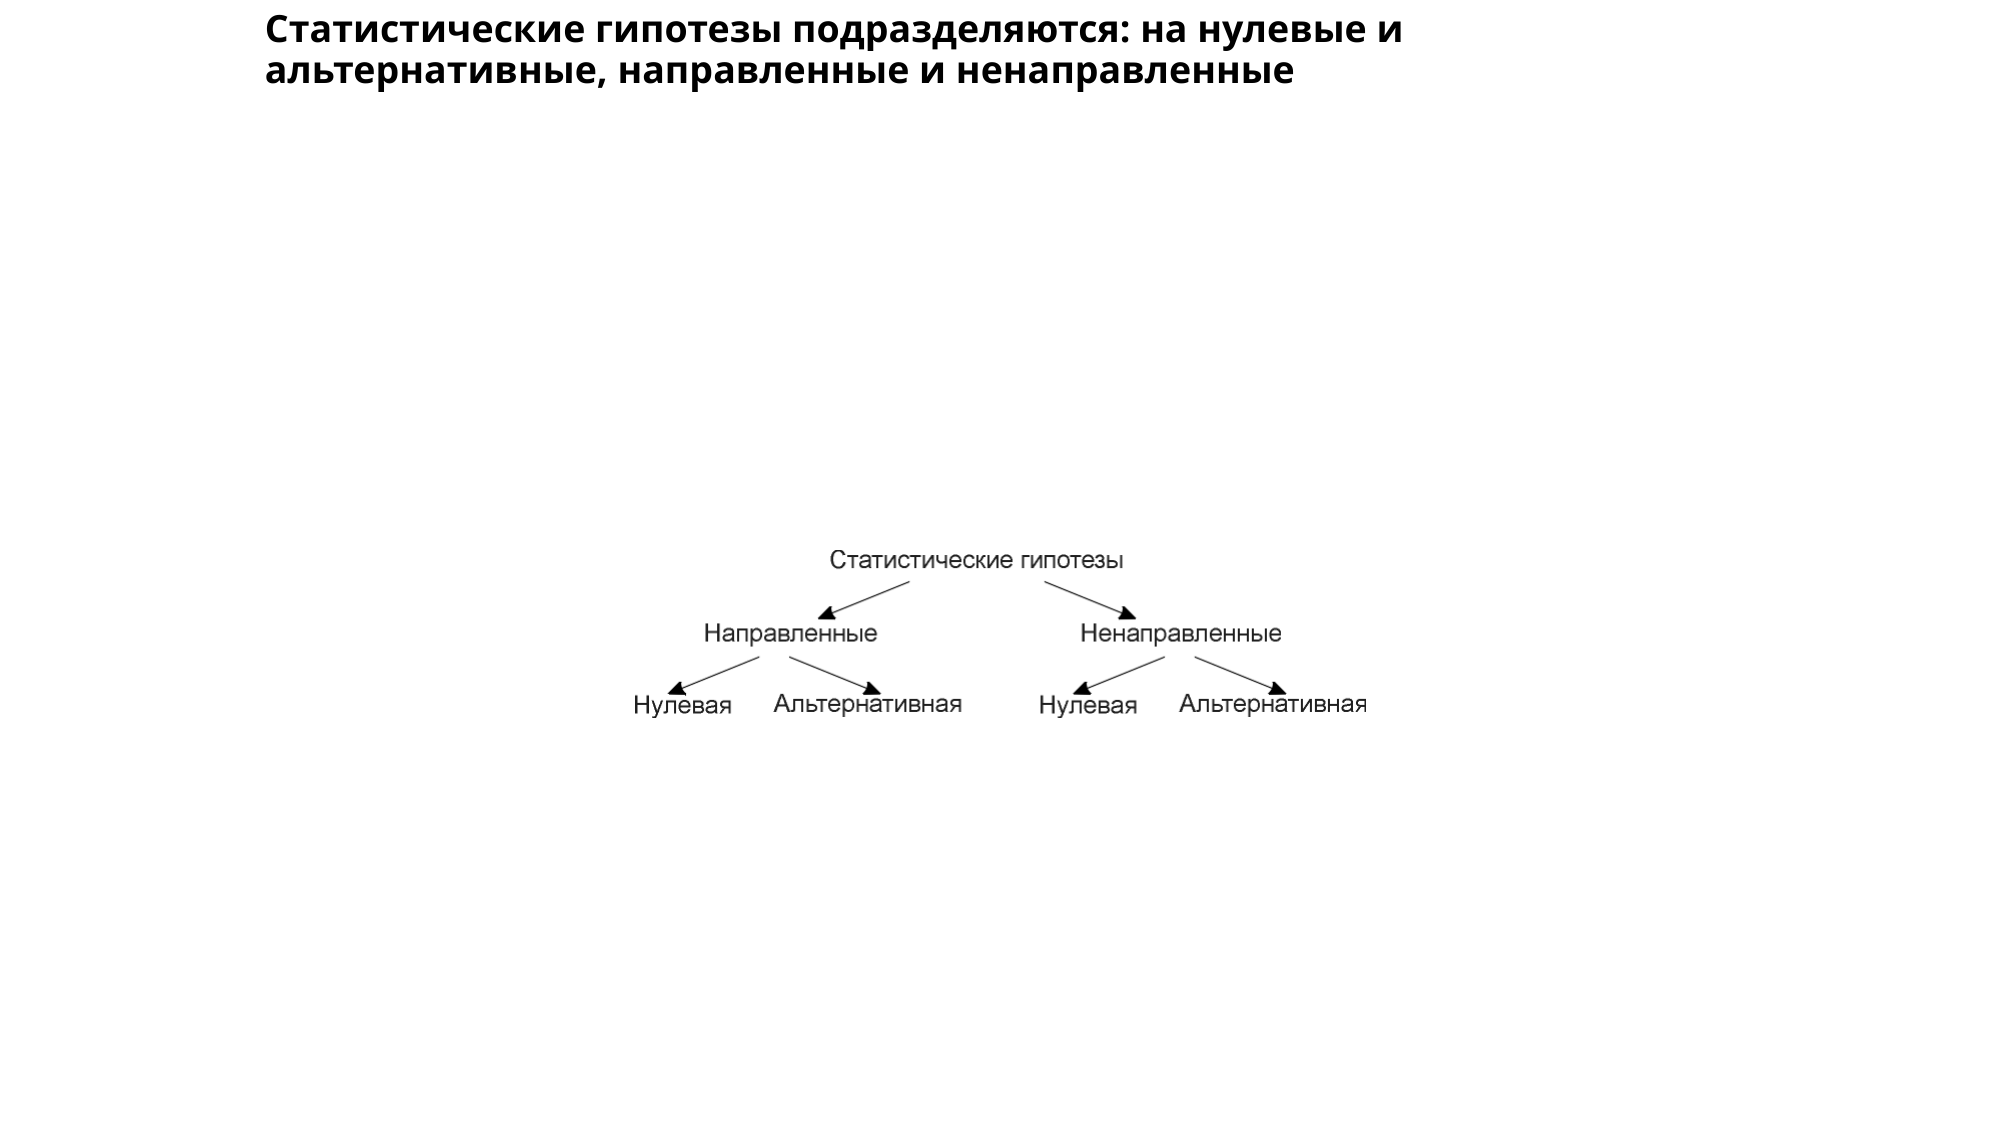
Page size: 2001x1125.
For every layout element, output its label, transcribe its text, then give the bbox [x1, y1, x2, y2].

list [633, 550, 1366, 718]
title Статистические гипотезы подразделяются: на нулевые и альтернативные, направленные и ненаправленные [249, 0, 1750, 102]
